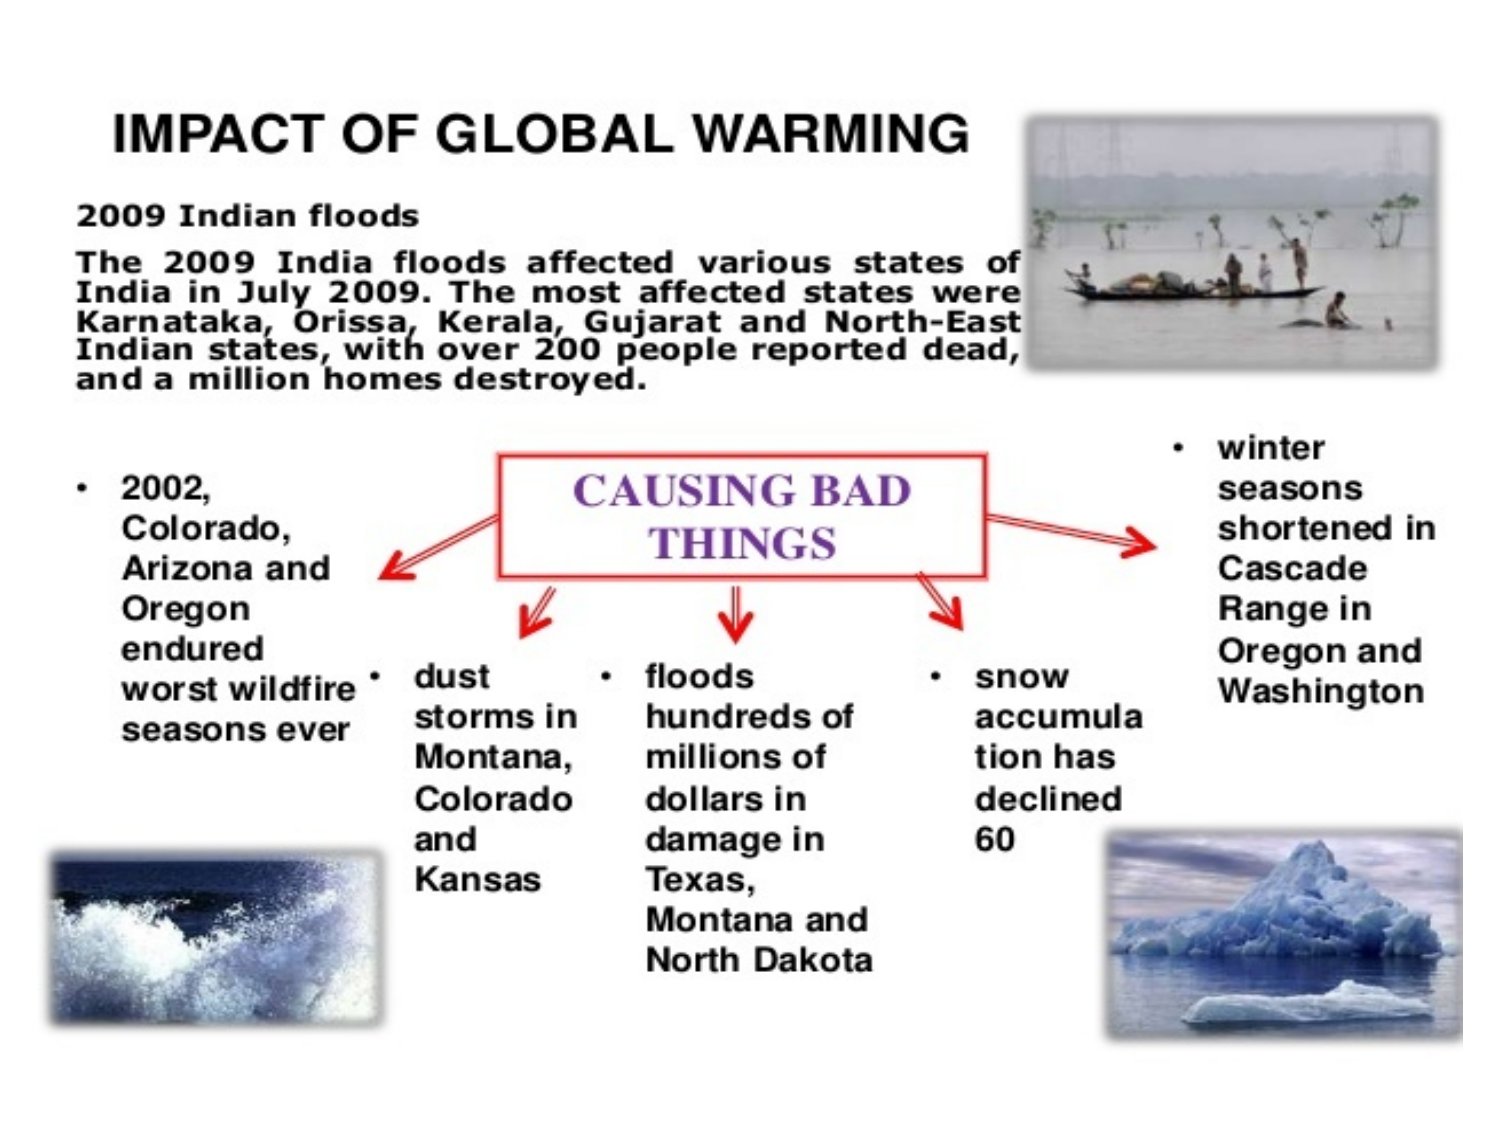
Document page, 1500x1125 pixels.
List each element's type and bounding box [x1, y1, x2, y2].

list [37, 49, 1463, 1063]
